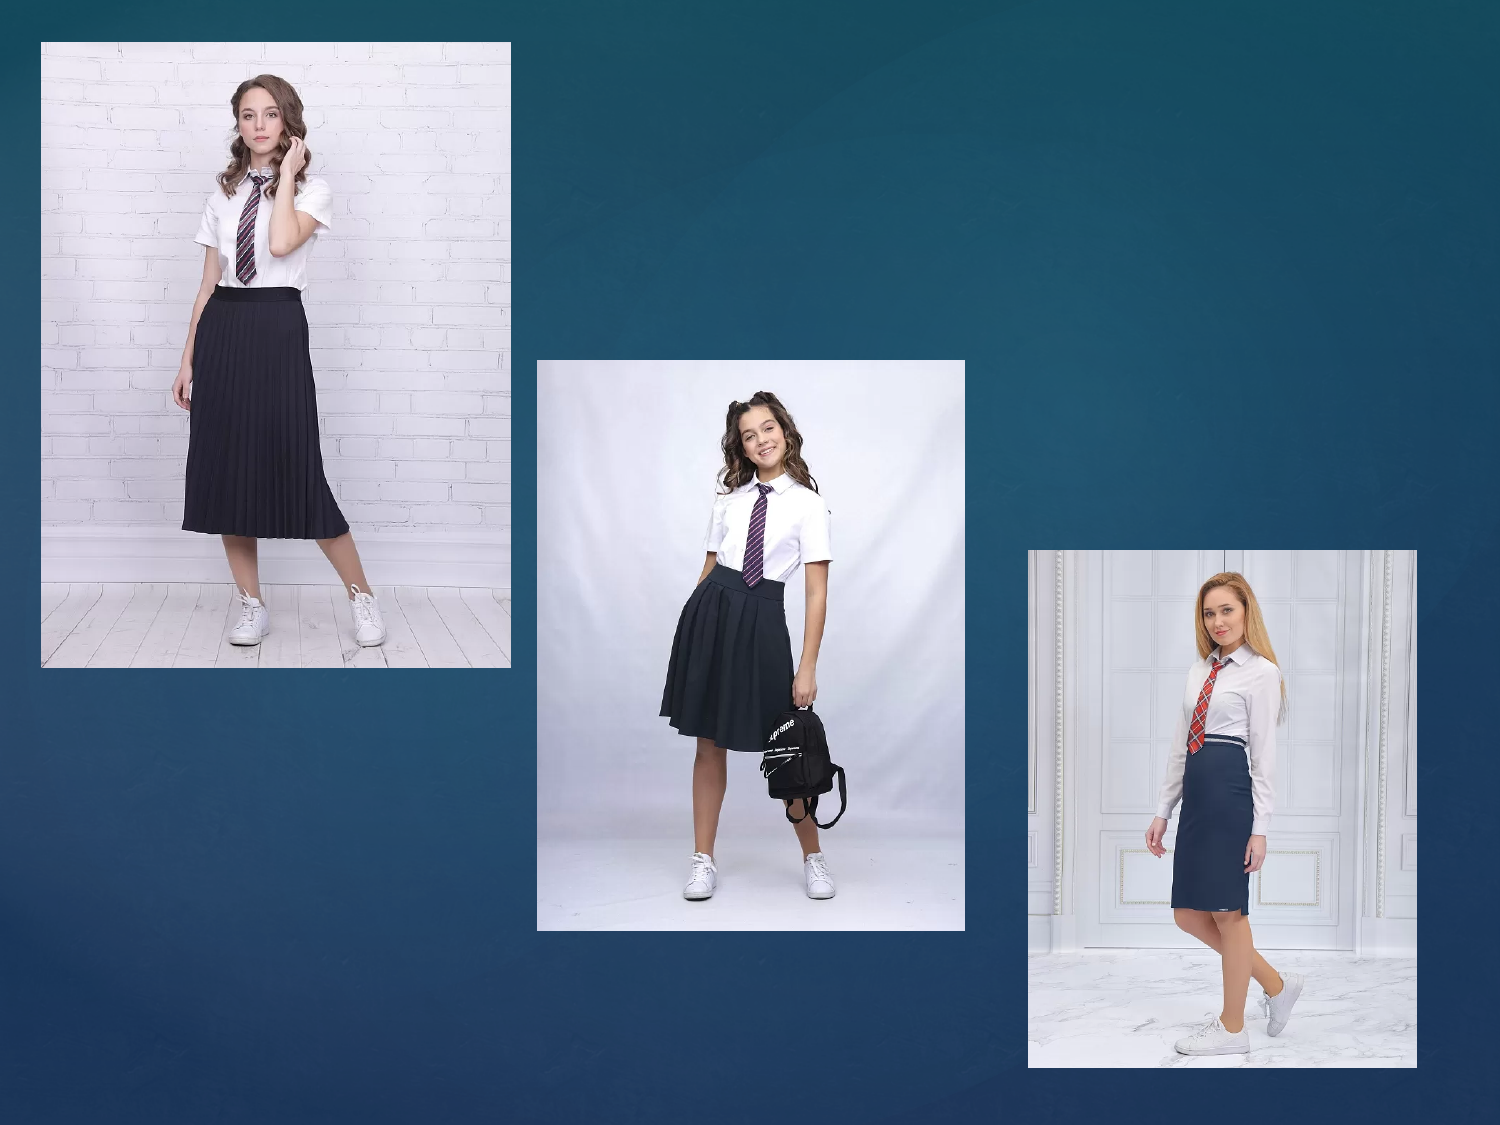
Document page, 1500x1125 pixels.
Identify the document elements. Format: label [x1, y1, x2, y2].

picture [40, 42, 511, 669]
picture [536, 359, 1500, 1069]
